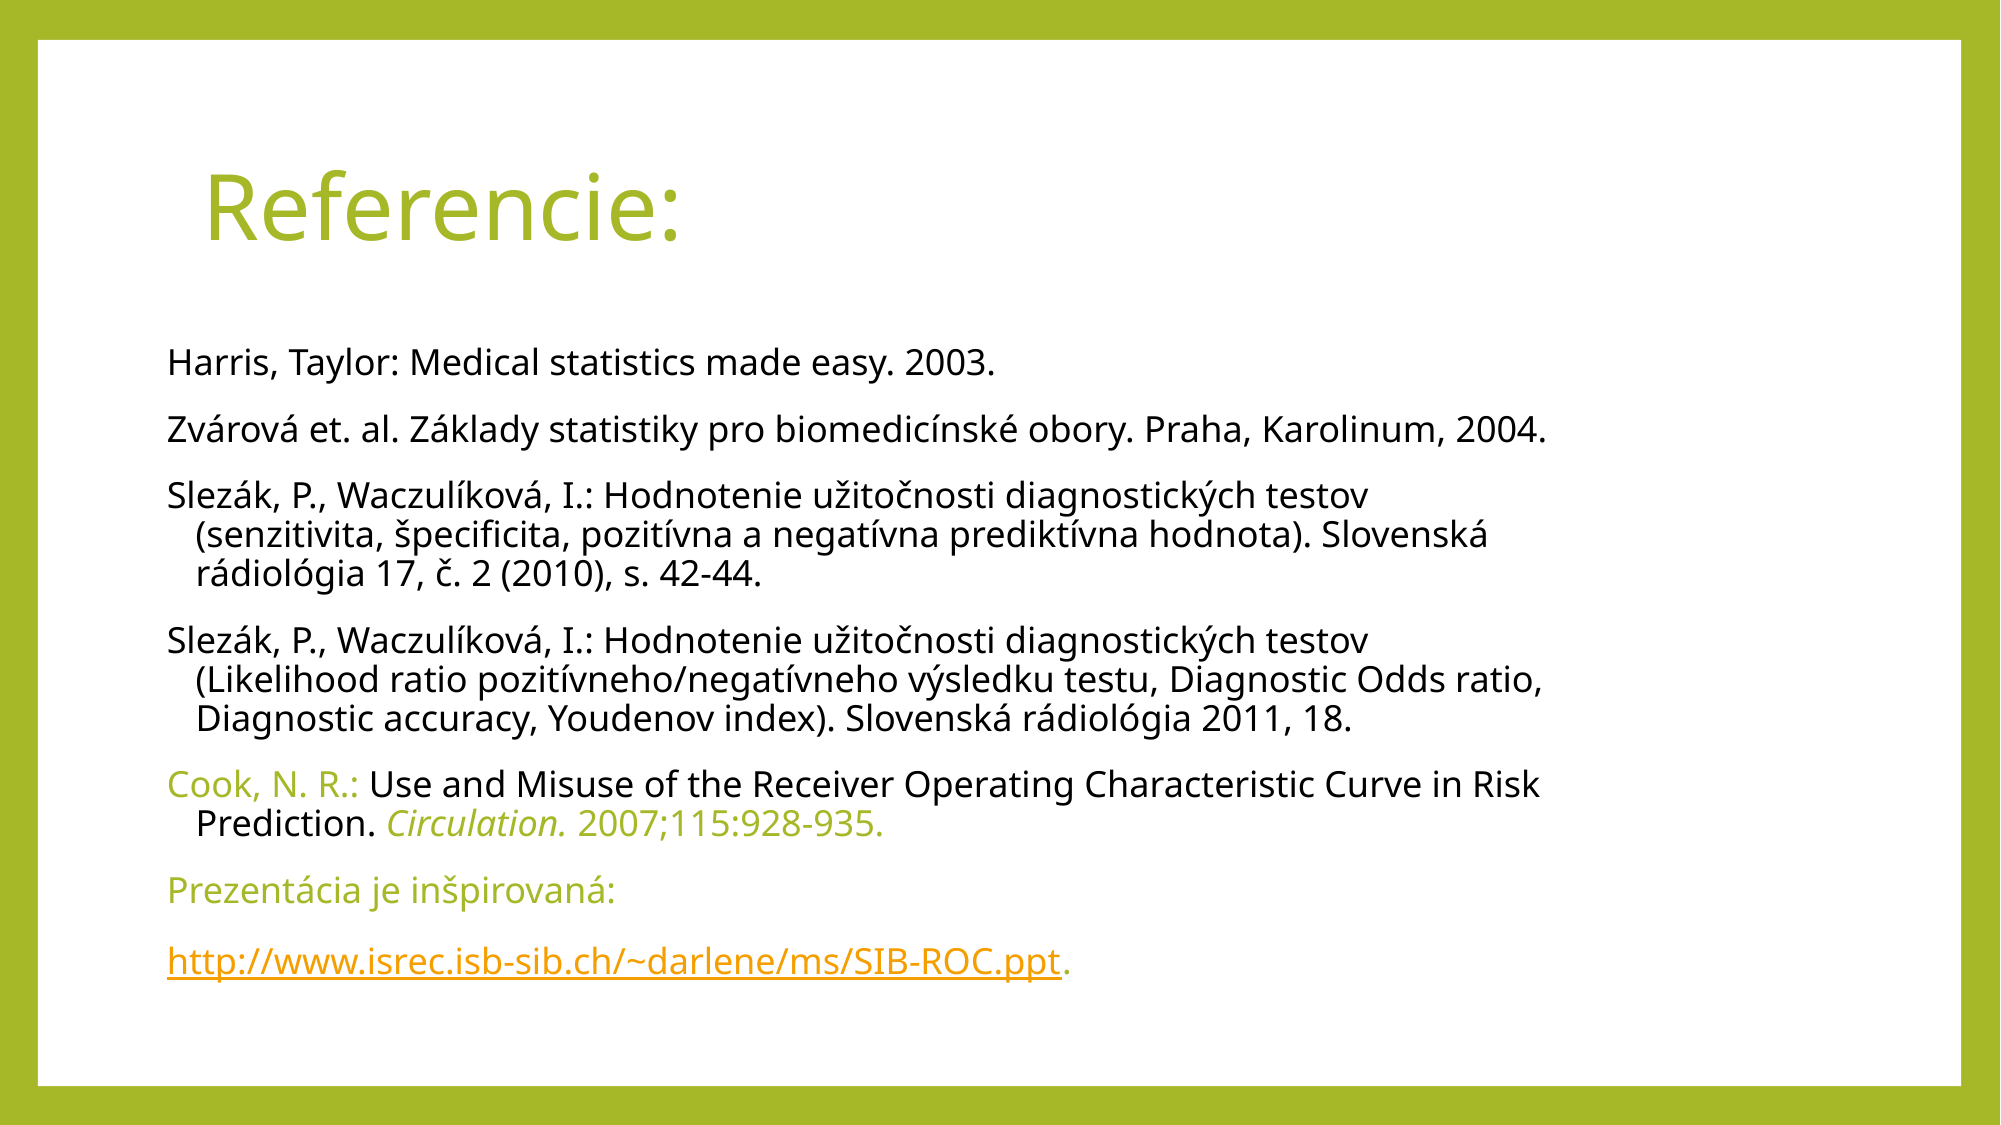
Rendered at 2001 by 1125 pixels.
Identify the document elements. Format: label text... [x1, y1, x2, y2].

list Harris, Taylor: Medical statistics made easy. 2003. Zvárová et. al. Základy statistiky pro biomedicínské obory. Praha, Karolinum, 2004. Slezák, P., Waczulíková, I.: Hodnotenie užitočnosti diagnostických testov (senzitivita, špecificita, pozitívna a negatívna prediktívna hodnota). Slovenská rádiológia 17, č. 2 (2010), s. 42-44. Slezák, P., Waczulíková, I.: Hodnotenie užitočnosti diagnostických testov (Likelihood ratio pozitívneho/negatívneho výsledku testu, Diagnostic Odds ratio, Diagnostic accuracy, Youdenov index). Slovenská rádiológia 2011, 18. Cook, N. R.: Use and Misuse of the Receiver Operating Characteristic Curve in Risk Prediction. Circulation. 2007;115:928-935. Prezentácia je inšpirovaná: http://www.isrec.isb-sib.ch/~darlene/ms/SIB-ROC.ppt. [144, 265, 1574, 1024]
title Referencie: [187, 99, 1808, 323]
